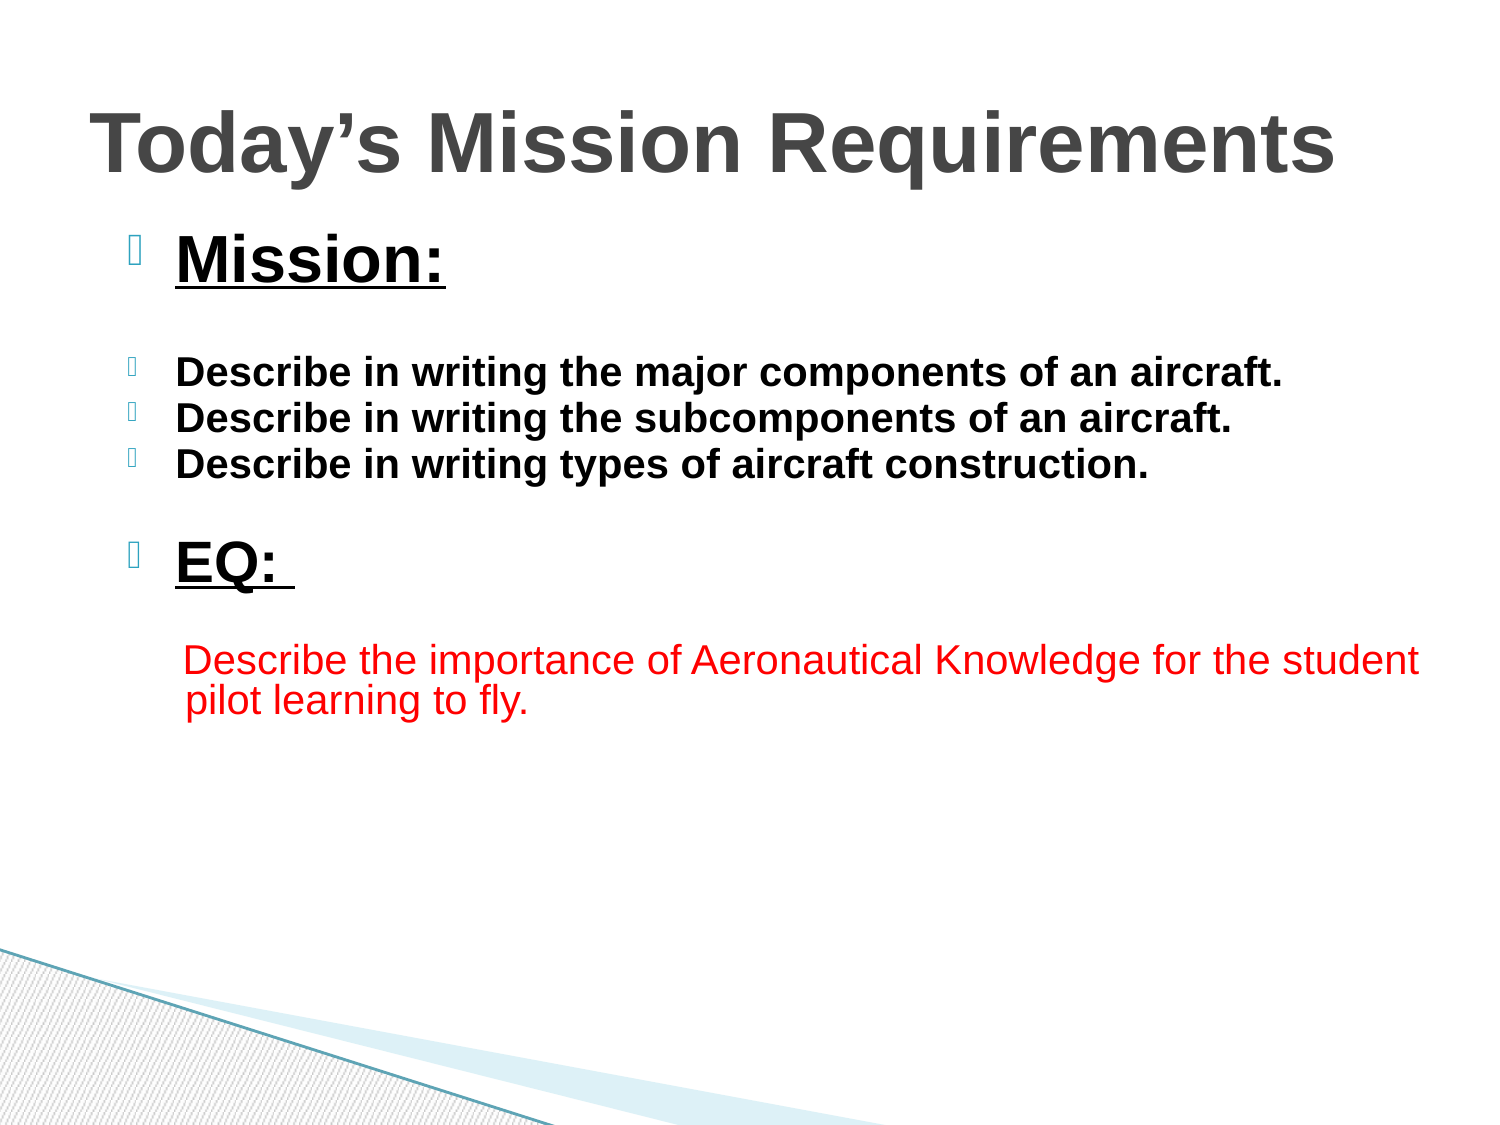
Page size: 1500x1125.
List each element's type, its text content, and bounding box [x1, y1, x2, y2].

text_box [82, 975, 886, 1125]
text_box [0, 951, 547, 1125]
list Mission: Describe in writing the major components of an aircraft. Describe in writing the subcomponents of an aircraft. Describe in writing types of aircraft construction. EQ: Describe the importance of Aeronautical Knowledge for the student pilot learning to fly. [99, 222, 1500, 888]
title Today’s Mission Requirements [74, 45, 1425, 233]
